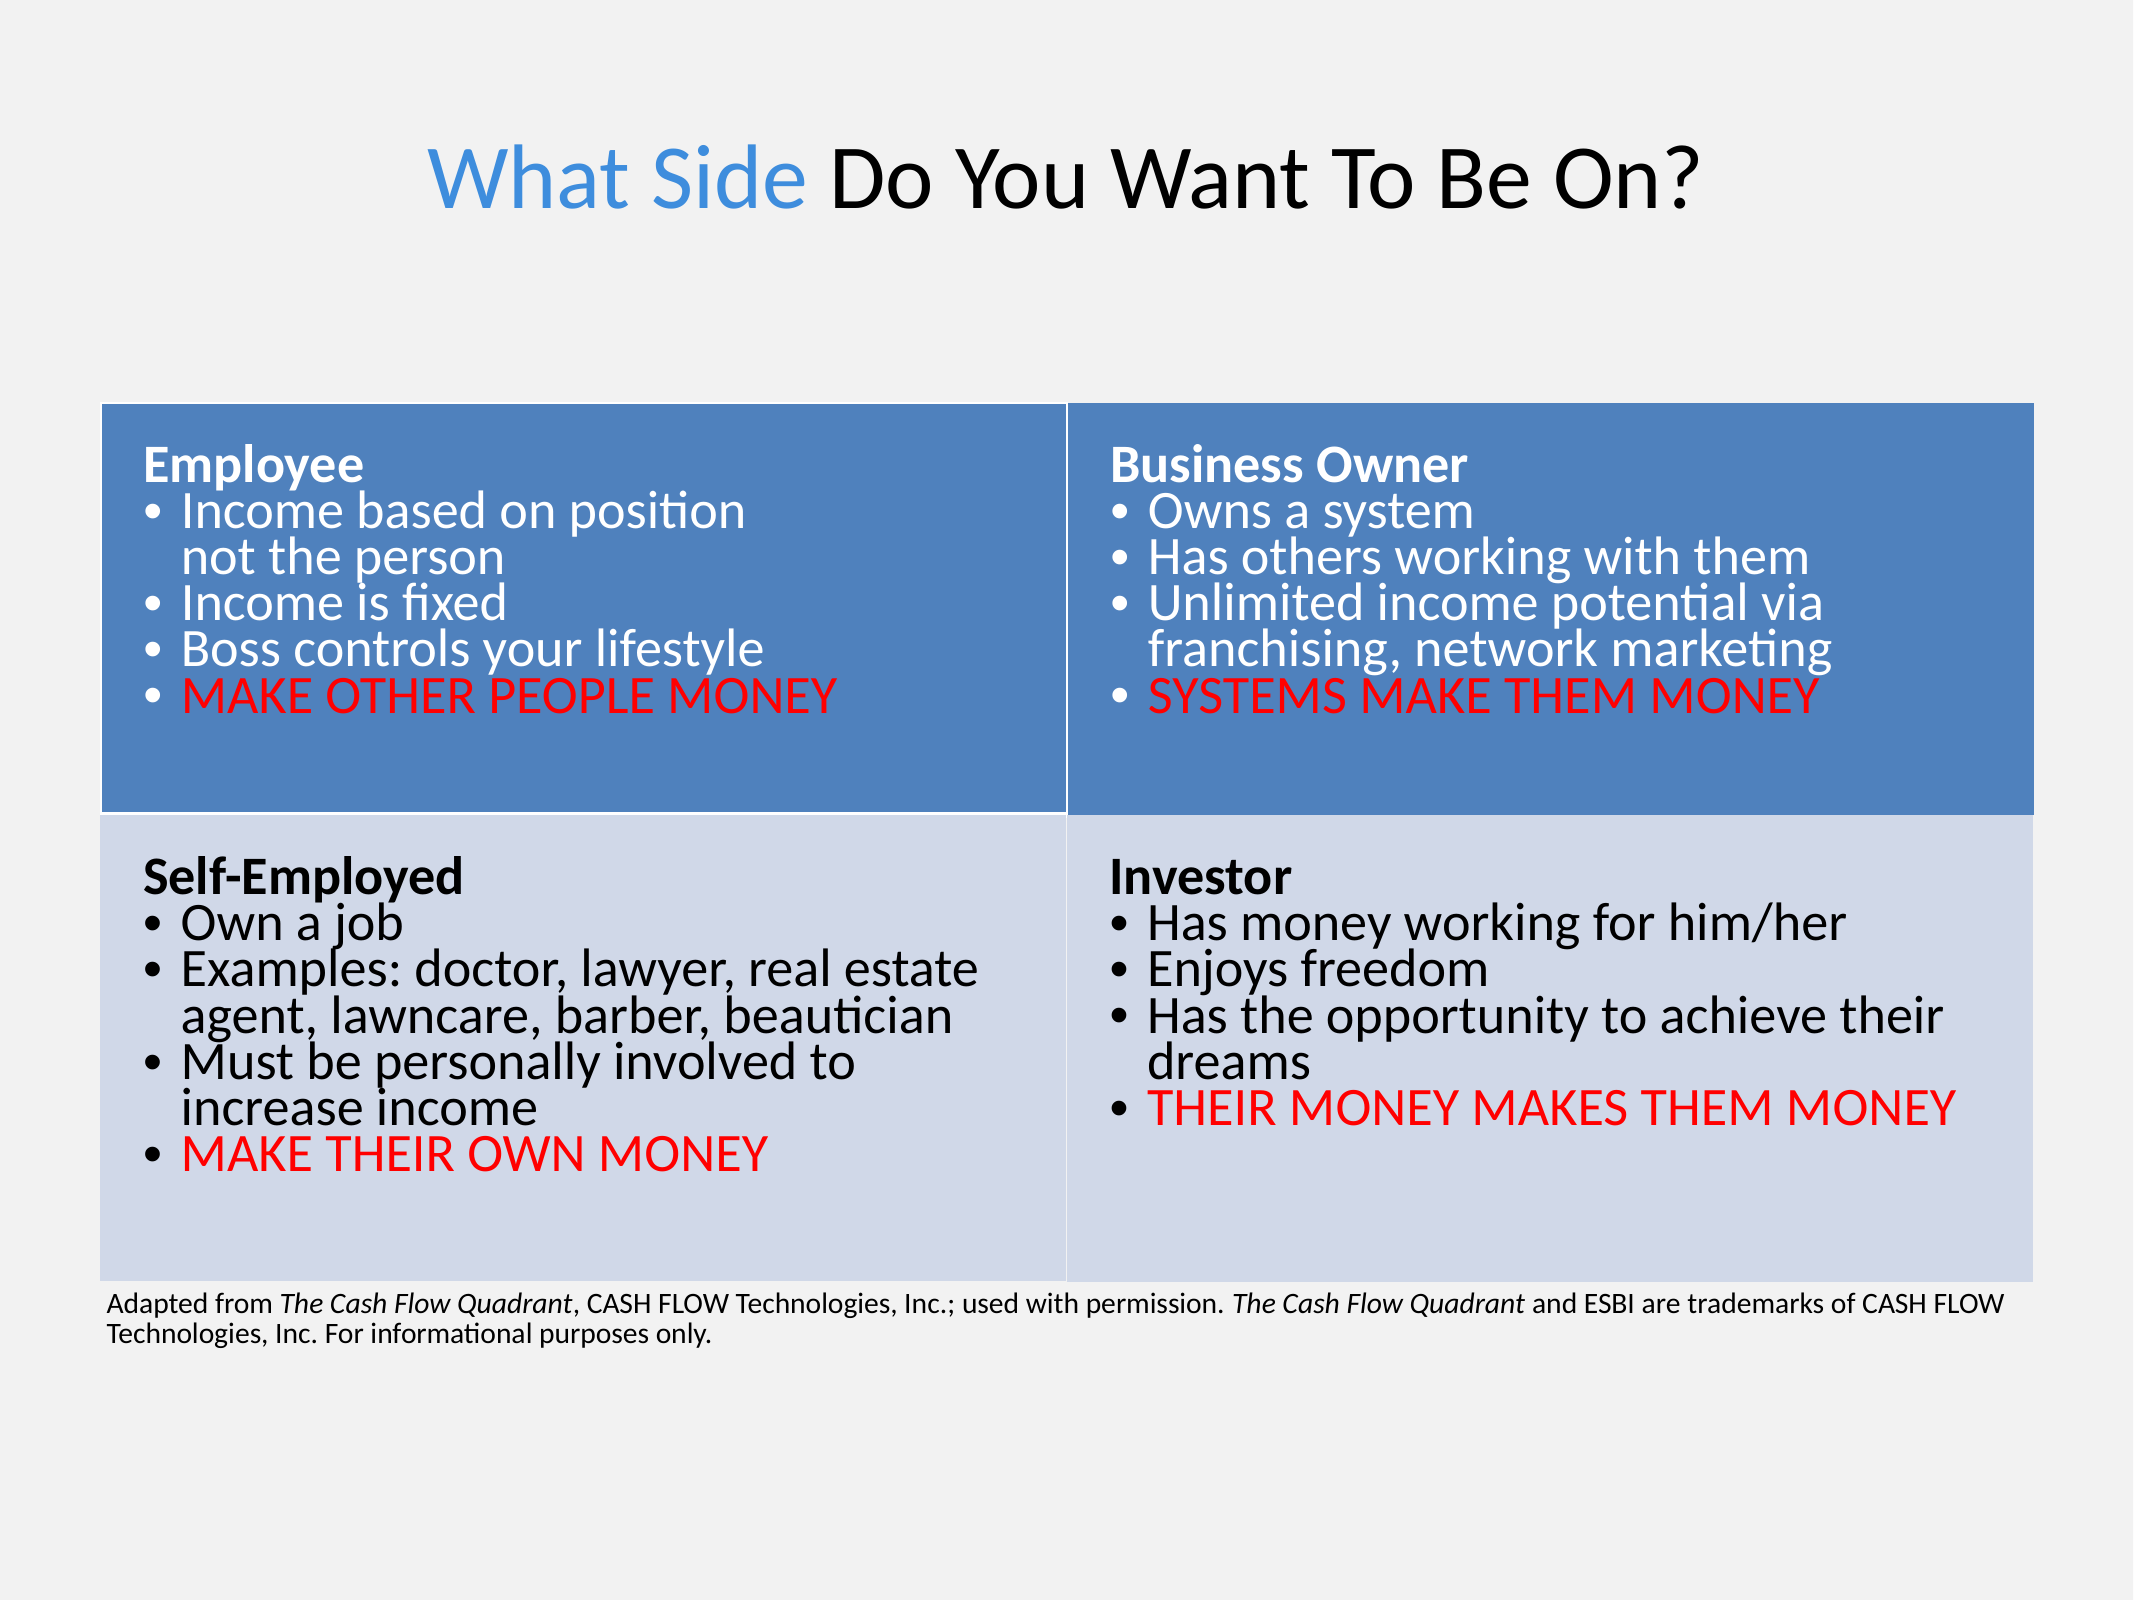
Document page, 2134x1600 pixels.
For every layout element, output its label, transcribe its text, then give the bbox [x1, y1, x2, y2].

title What Side Do You Want To Be On? [106, 71, 2027, 272]
text_box Adapted from The Cash Flow Quadrant, CASH FLOW Technologies, Inc.; used with permission. The Cash Flow Quadrant and ESBI are trademarks of CASH FLOW Technologies, Inc. For informational purposes only. [85, 1278, 2118, 1362]
table_header Employee Income based on position not the person Income is fixed Boss controls your lifestyle MAKE OTHER PEOPLE MONEY [102, 404, 1066, 812]
table_header Investor Has money working for him/her Enjoys freedom Has the opportunity to achieve their dreams THEIR MONEY MAKES THEM MONEY [1067, 815, 2033, 1282]
table_header Business Owner Owns a system Has others working with them Unlimited income potential via franchising, network marketing SYSTEMS MAKE THEM MONEY [1068, 403, 2034, 815]
table_header Self-Employed Own a job Examples: doctor, lawyer, real estate agent, lawncare, barber, beautician Must be personally involved to increase income MAKE THEIR OWN MONEY [100, 815, 1066, 1281]
